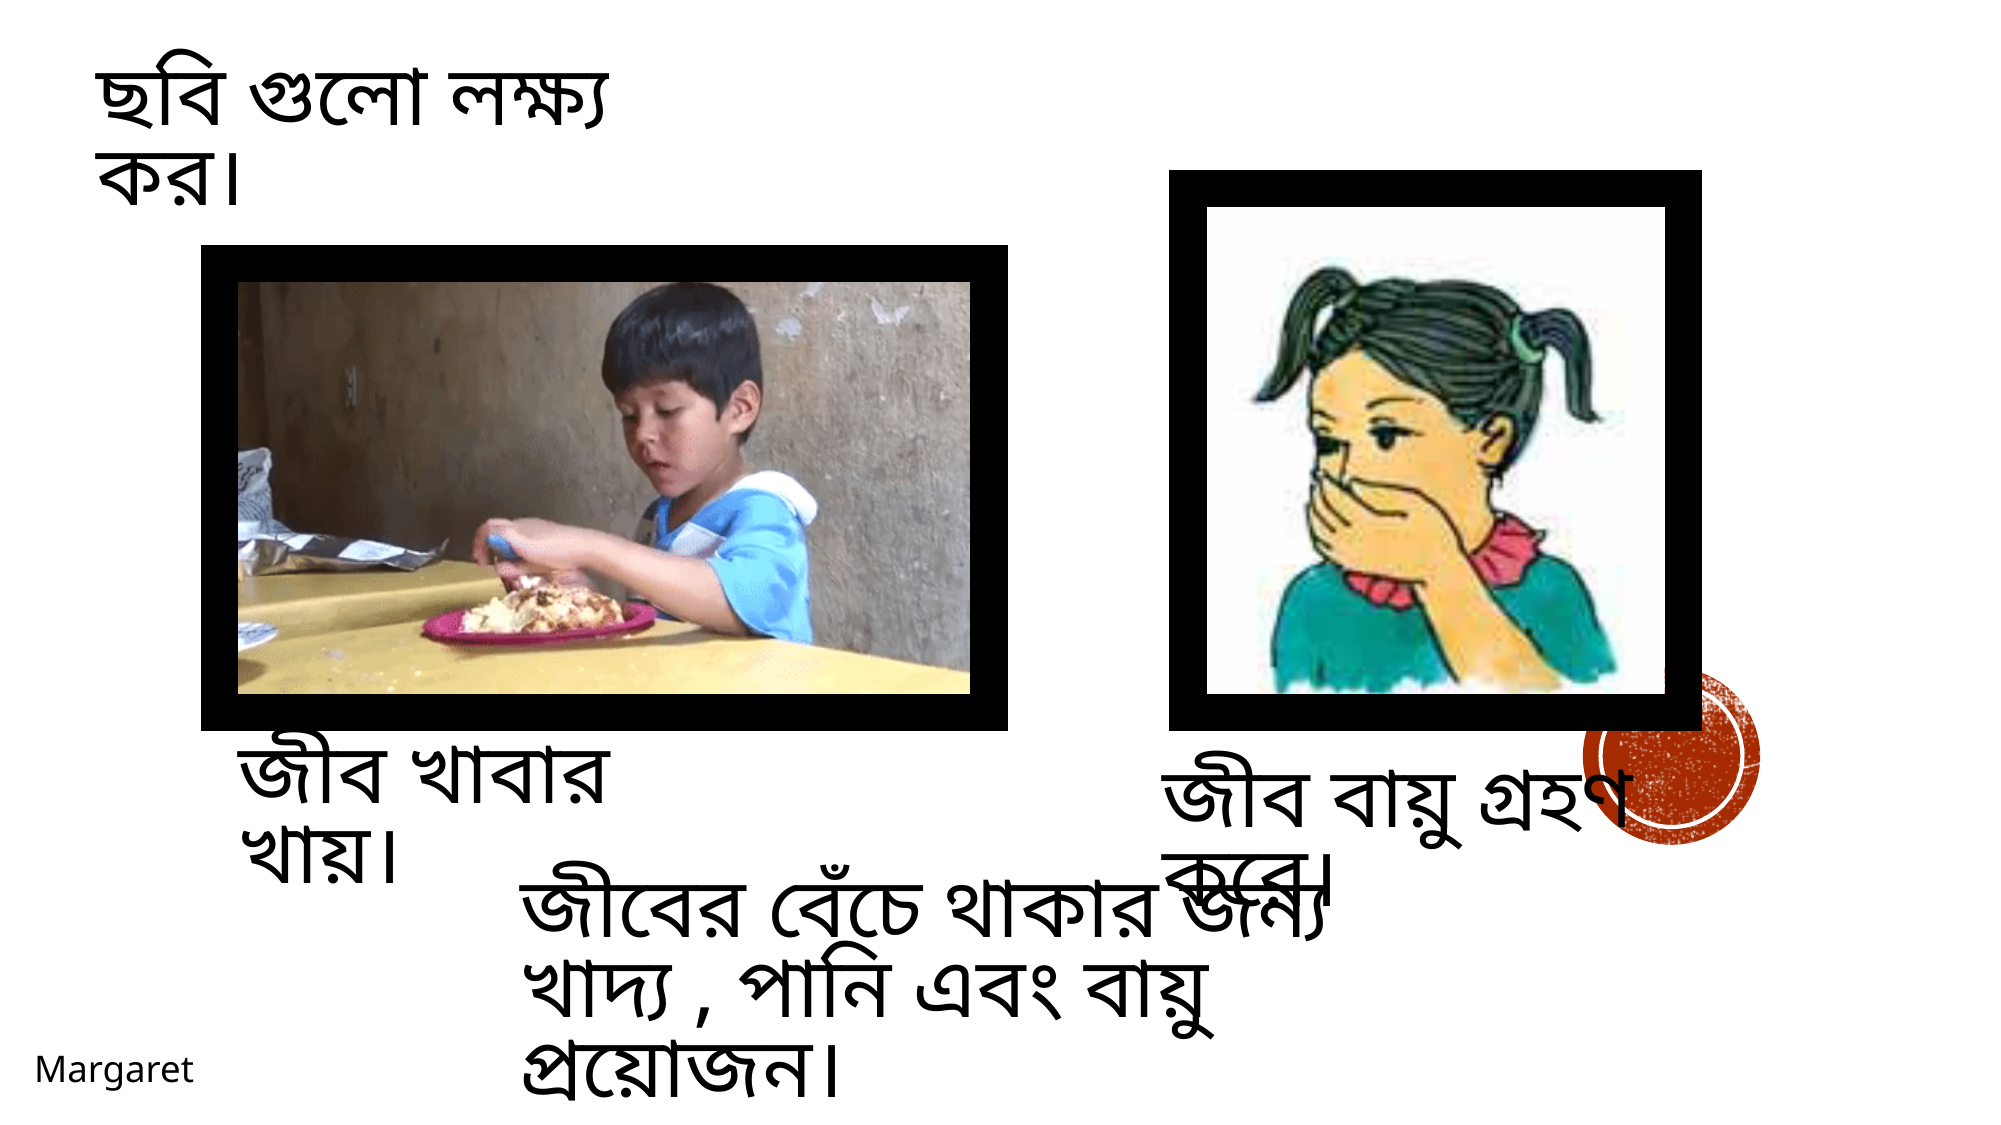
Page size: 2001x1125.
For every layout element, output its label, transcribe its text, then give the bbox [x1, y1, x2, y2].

text_box জীব বায়ু গ্রহণ করে। [1147, 794, 1821, 892]
subtitle Margaret [19, 1042, 224, 1108]
picture [238, 282, 971, 694]
text_box ছবি গুলো লক্ষ্য কর। [81, 77, 670, 206]
picture [1210, 210, 1663, 693]
text_box জীব খাবার খায়। [223, 795, 731, 843]
text_box জীবের বেঁচে থাকার জন্য খাদ্য , পানি এবং বায়ু প্রয়োজন। [505, 912, 1436, 1075]
